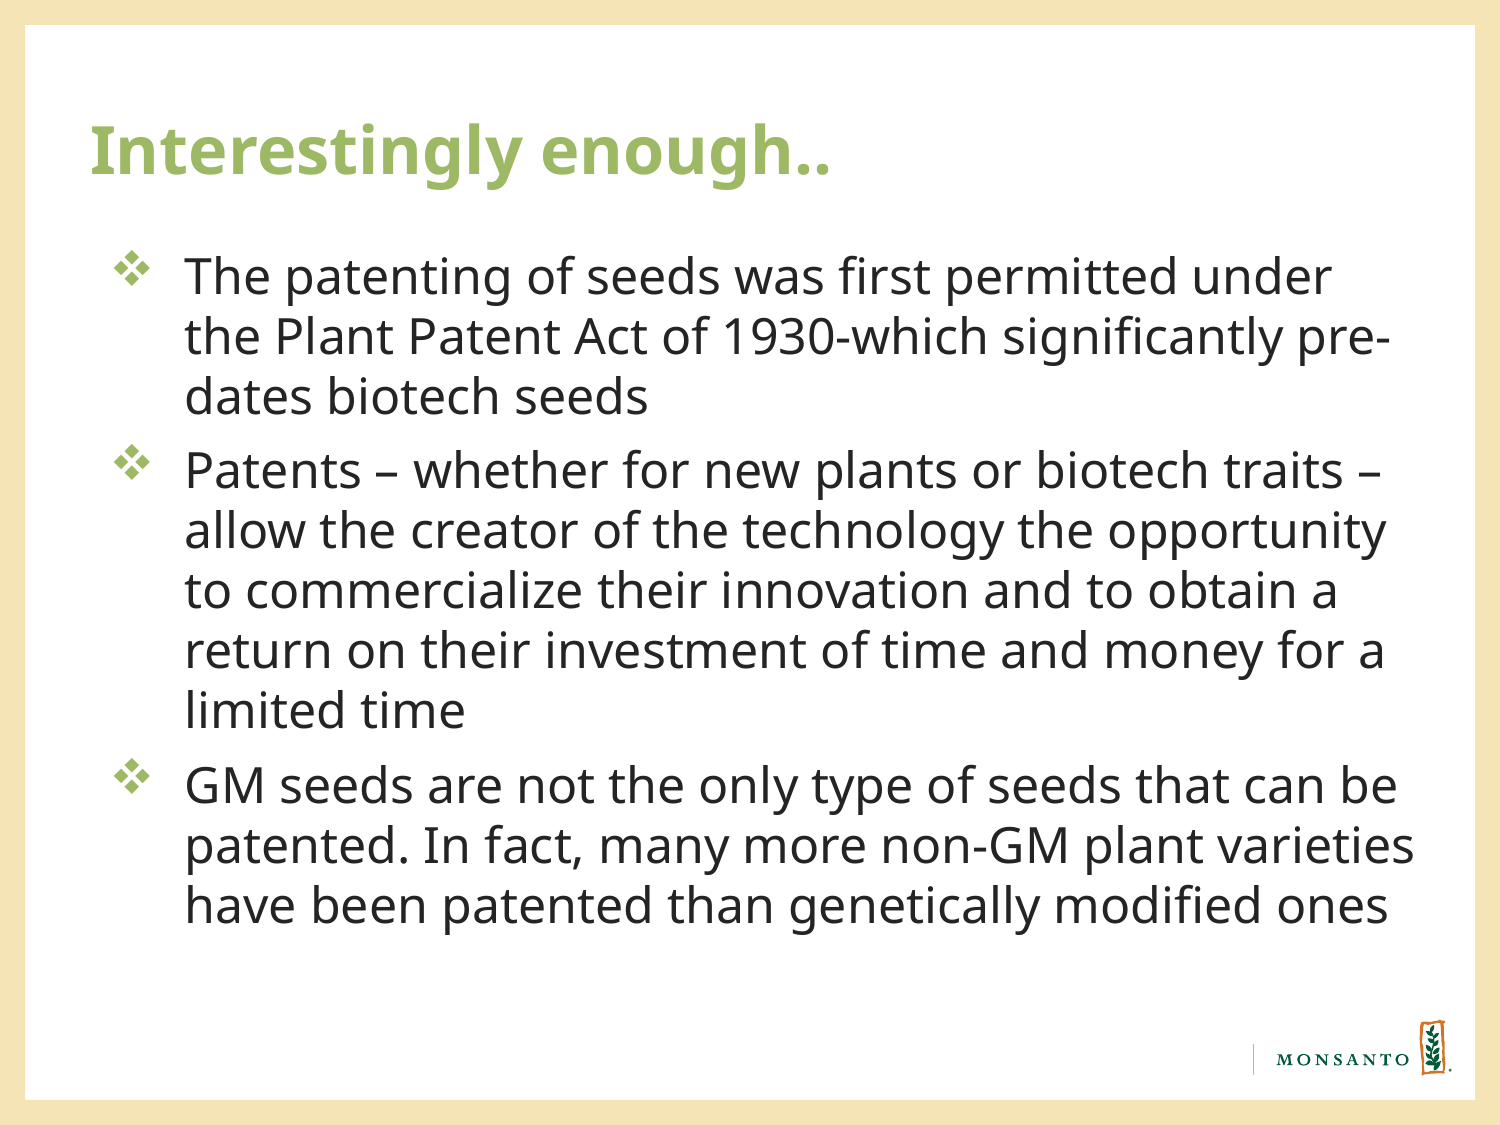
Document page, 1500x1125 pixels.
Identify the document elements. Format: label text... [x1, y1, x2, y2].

list The patenting of seeds was first permitted under the Plant Patent Act of 1930-which significantly pre-dates biotech seeds Patents – whether for new plants or biotech traits – allow the creator of the technology the opportunity to commercialize their innovation and to obtain a return on their investment of time and money for a limited time GM seeds are not the only type of seeds that can be patented. In fact, many more non-GM plant varieties have been patented than genetically modified ones [75, 237, 1438, 1088]
title Interestingly enough.. [75, 75, 1422, 234]
